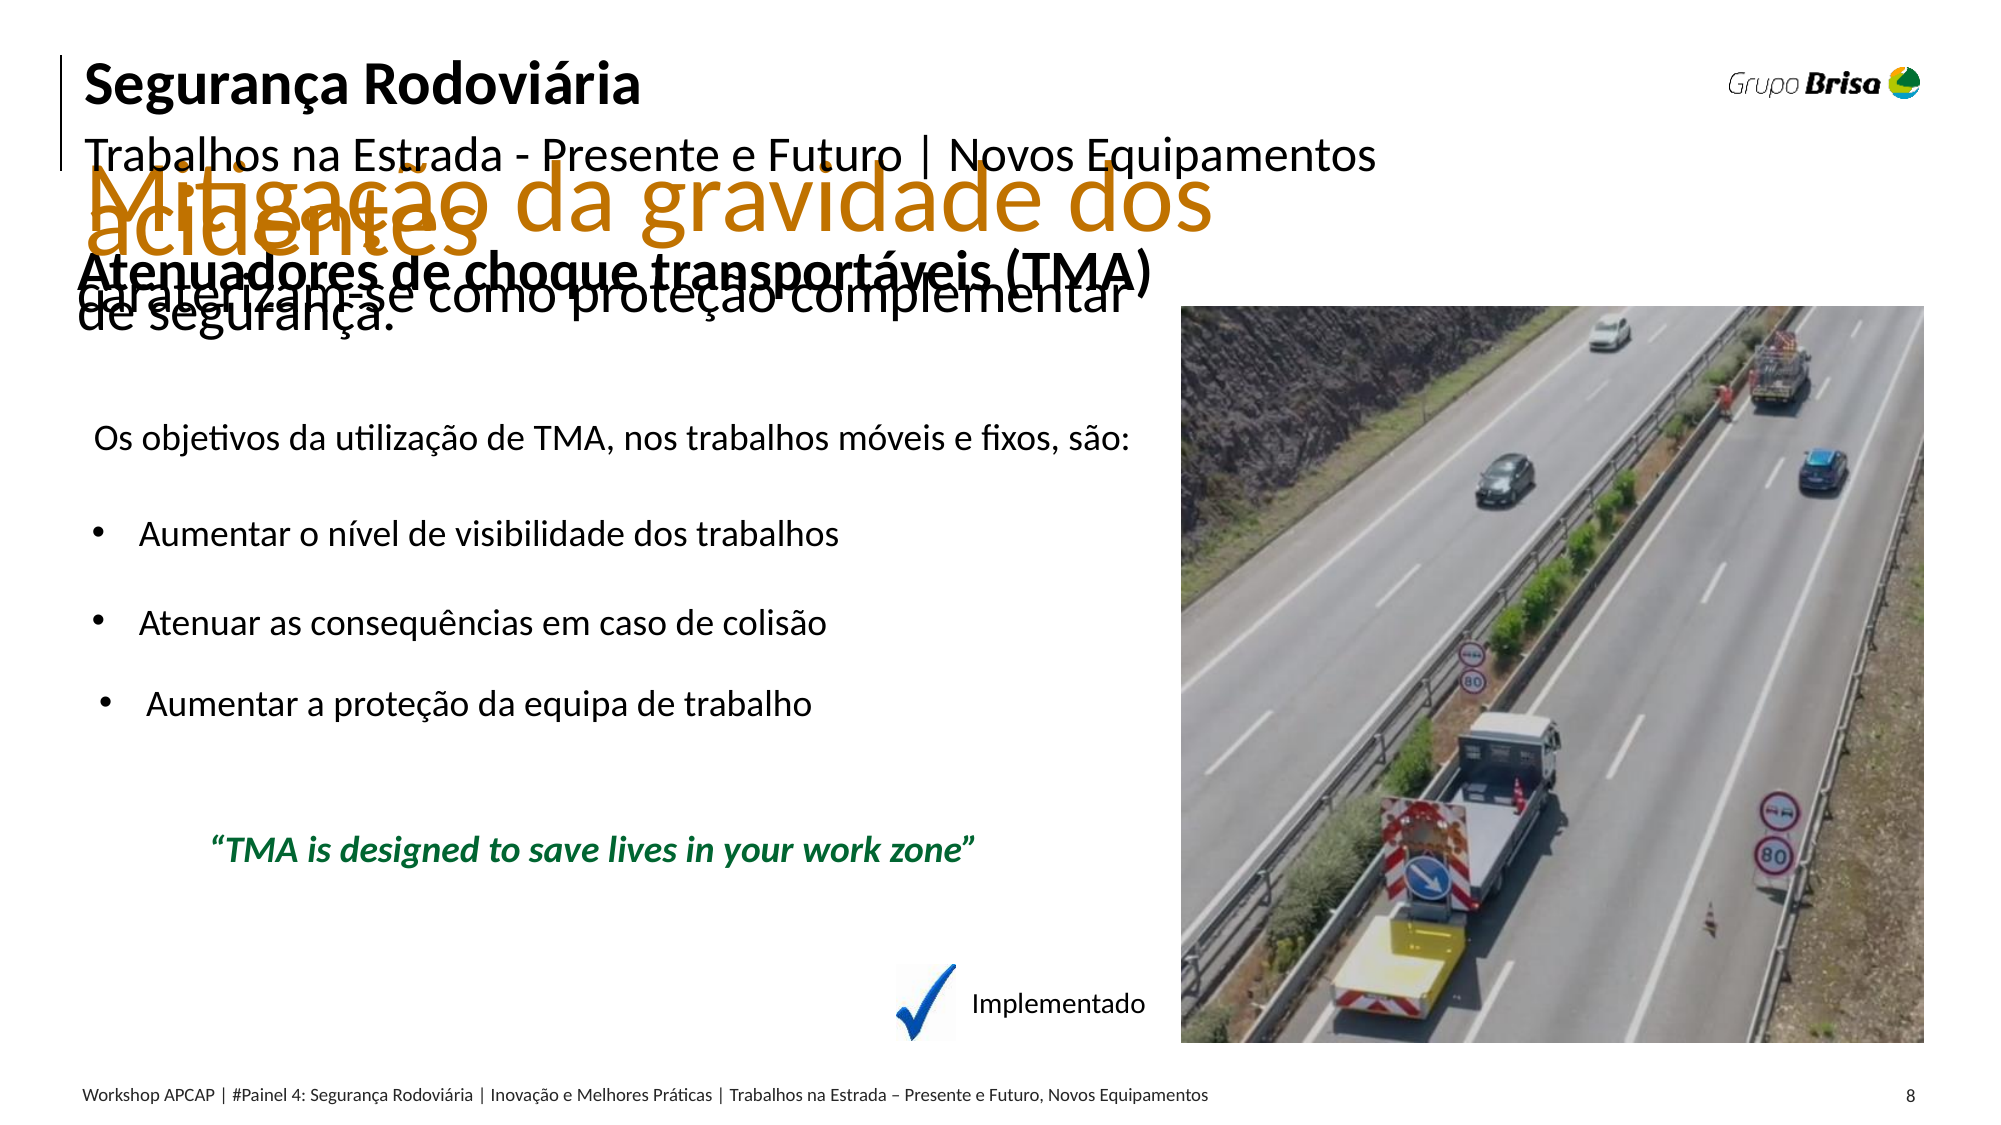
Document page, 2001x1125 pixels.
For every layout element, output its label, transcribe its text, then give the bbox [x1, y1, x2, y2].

text_box Atenuar as consequências em caso de colisão [77, 590, 1173, 650]
slide_number 8 [1853, 1065, 1916, 1125]
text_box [896, 964, 1173, 1041]
picture [1181, 306, 1924, 1043]
text_box Aumentar o nível de visibilidade dos trabalhos [77, 501, 1173, 562]
text_box “TMA is designed to save lives in your work zone” [193, 818, 1000, 878]
text_box ​Atenuadores de choque transportáveis (TMA) caraterizam-se como proteção complementar de segurança. ​ [77, 287, 1173, 361]
list Trabalhos na Estrada - Presente e Futuro | Novos Equipamentos [84, 121, 1709, 205]
text_box ​Mitigação da gravidade dos acidentes ​ [84, 227, 1479, 301]
text_box Aumentar a proteção da equipa de trabalho [84, 671, 1180, 732]
title Segurança Rodoviária [84, 34, 1710, 134]
text_box Os objetivos da utilização de TMA, nos trabalhos móveis e fixos, são:​ [78, 405, 1175, 466]
picture [1729, 67, 1920, 99]
